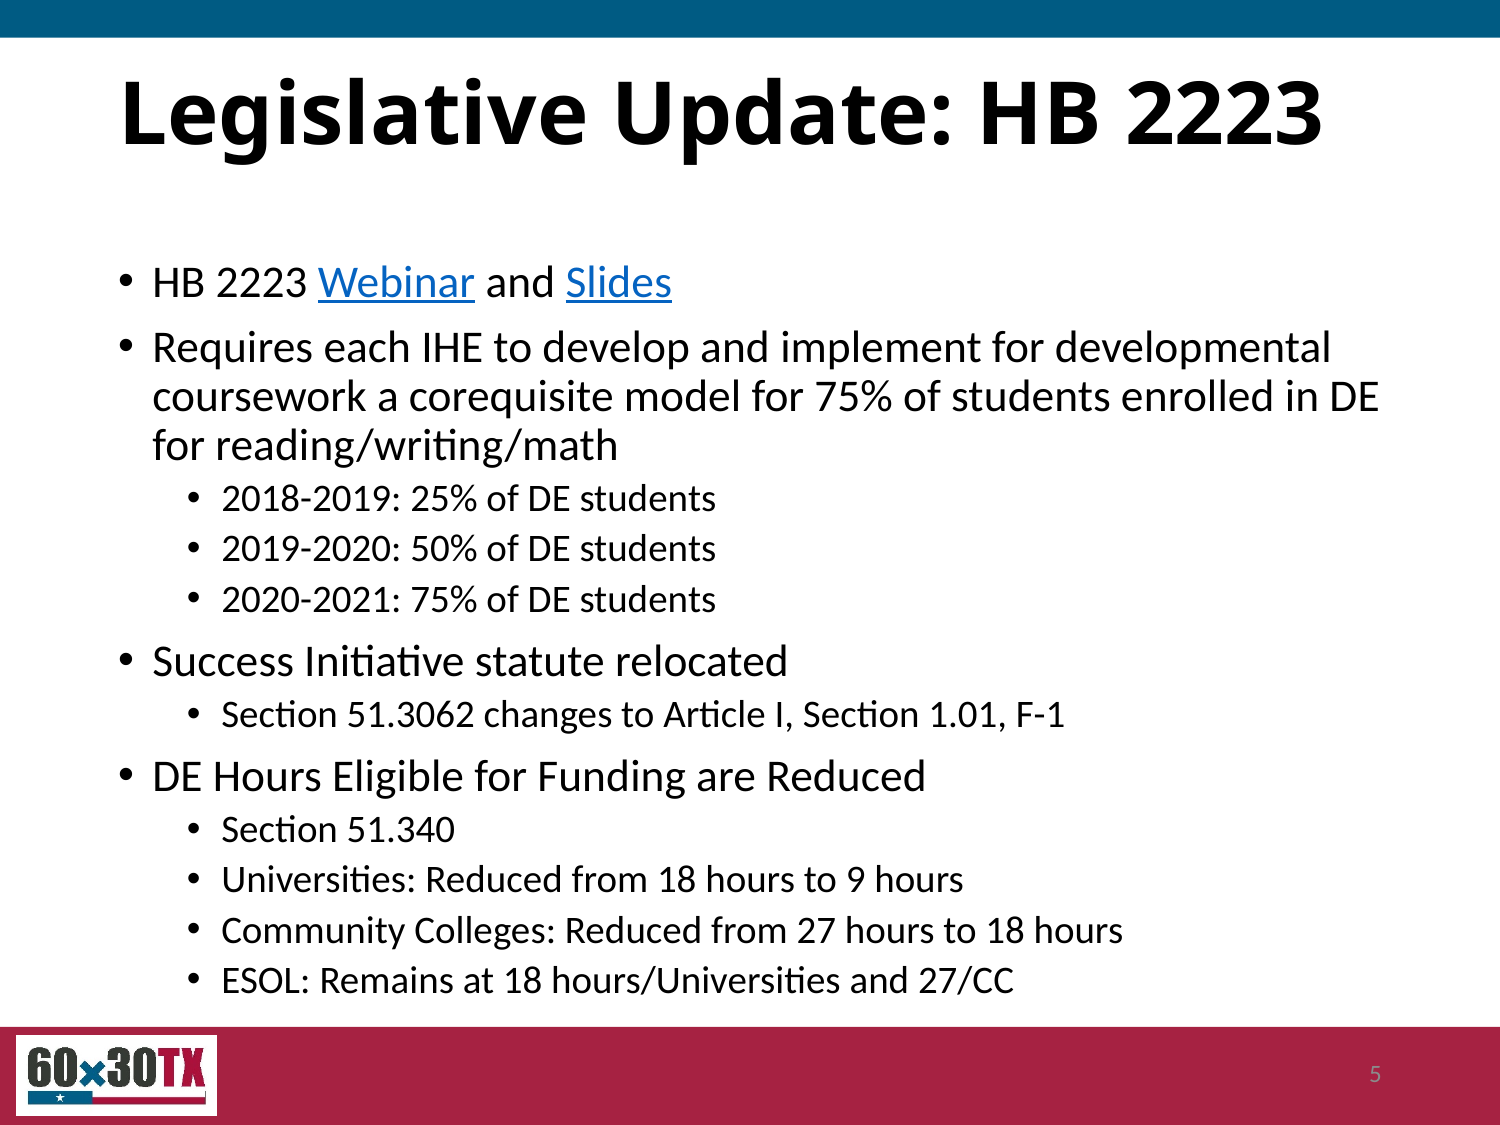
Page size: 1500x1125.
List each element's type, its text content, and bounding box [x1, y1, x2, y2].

slide_number 5 [1059, 1042, 1397, 1103]
list HB 2223 Webinar and Slides Requires each IHE to develop and implement for developmental coursework a corequisite model for 75% of students enrolled in DE for reading/writing/math 2018-2019: 25% of DE students 2019-2020: 50% of DE students 2020-2021: 75% of DE students Success Initiative statute relocated Section 51.3062 changes to Article I, Section 1.01, F-1 DE Hours Eligible for Funding are Reduced Section 51.340 Universities: Reduced from 18 hours to 9 hours Community Colleges: Reduced from 27 hours to 18 hours ESOL: Remains at 18 hours/Universities and 27/CC [103, 250, 1397, 1014]
picture [16, 1035, 217, 1116]
title Legislative Update: HB 2223 [103, 59, 1397, 250]
